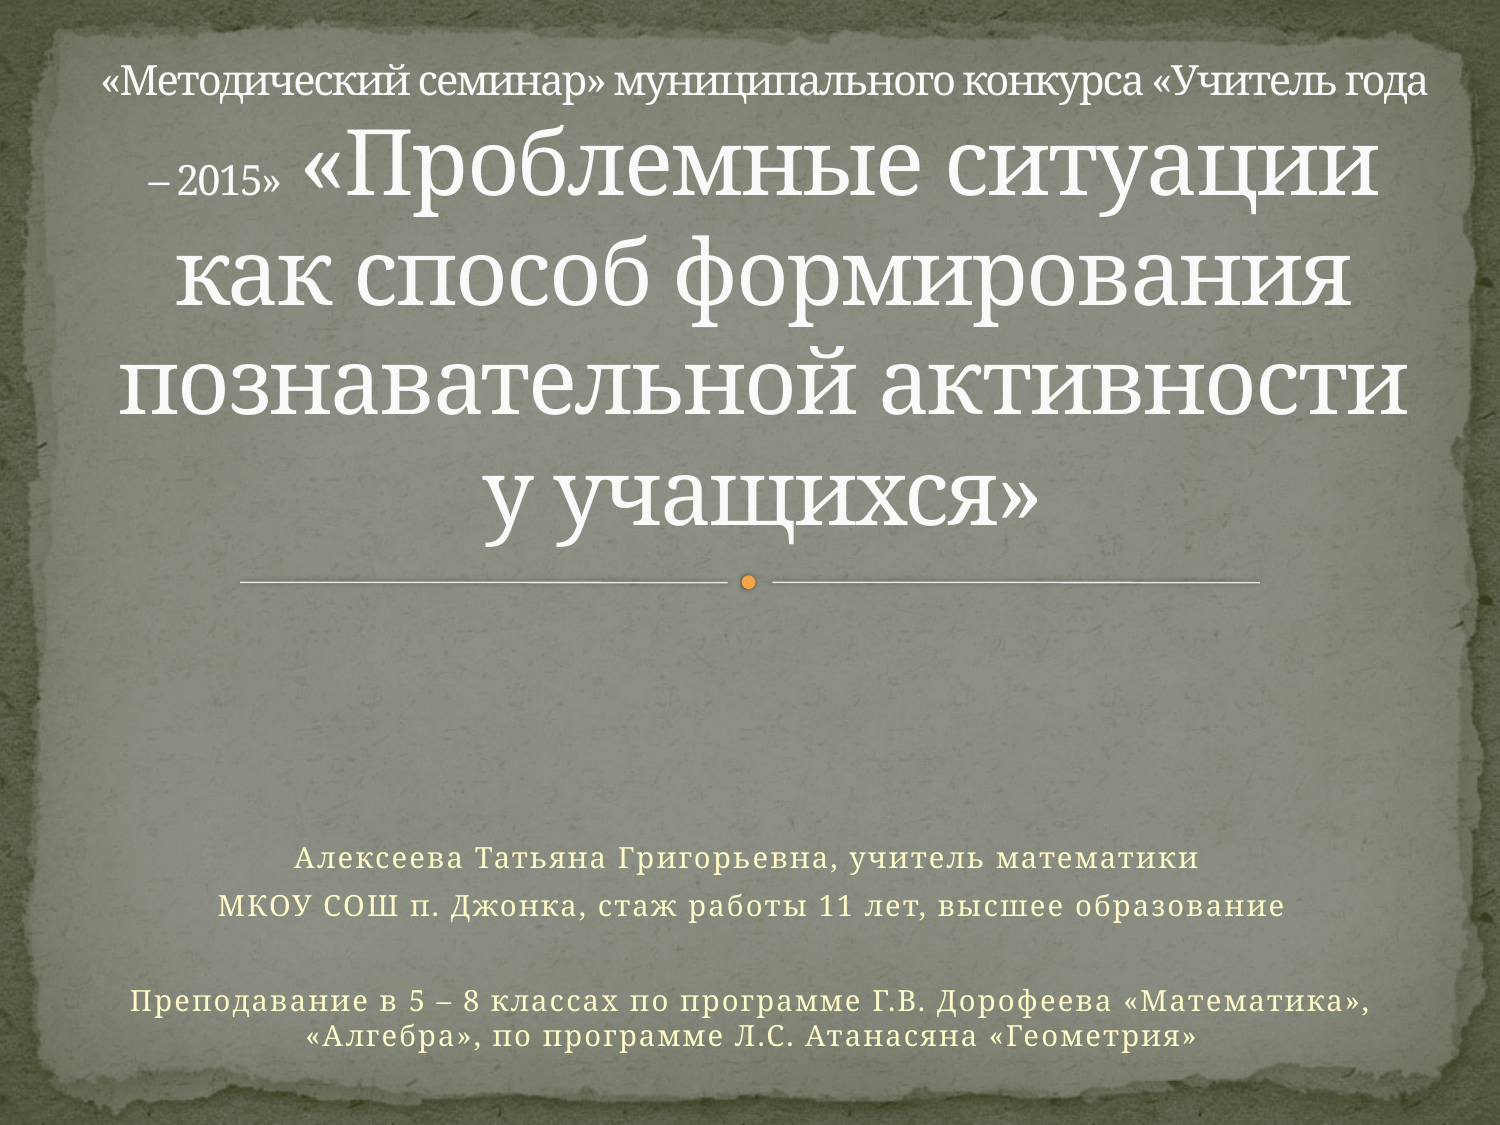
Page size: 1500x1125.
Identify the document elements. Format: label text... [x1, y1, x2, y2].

subtitle Алексеева Татьяна Григорьевна, учитель математики МКОУ СОШ п. Джонка, стаж работы 11 лет, высшее образование Преподавание в 5 – 8 классах по программе Г.В. Дорофеева «Математика», «Алгебра», по программе Л.С. Атанасяна «Геометрия» [70, 832, 1433, 1055]
title «Методический семинар» муниципального конкурса «Учитель года – 2015» «Проблемные ситуации как способ формирования познавательной активности у учащихся» [81, 58, 1445, 551]
